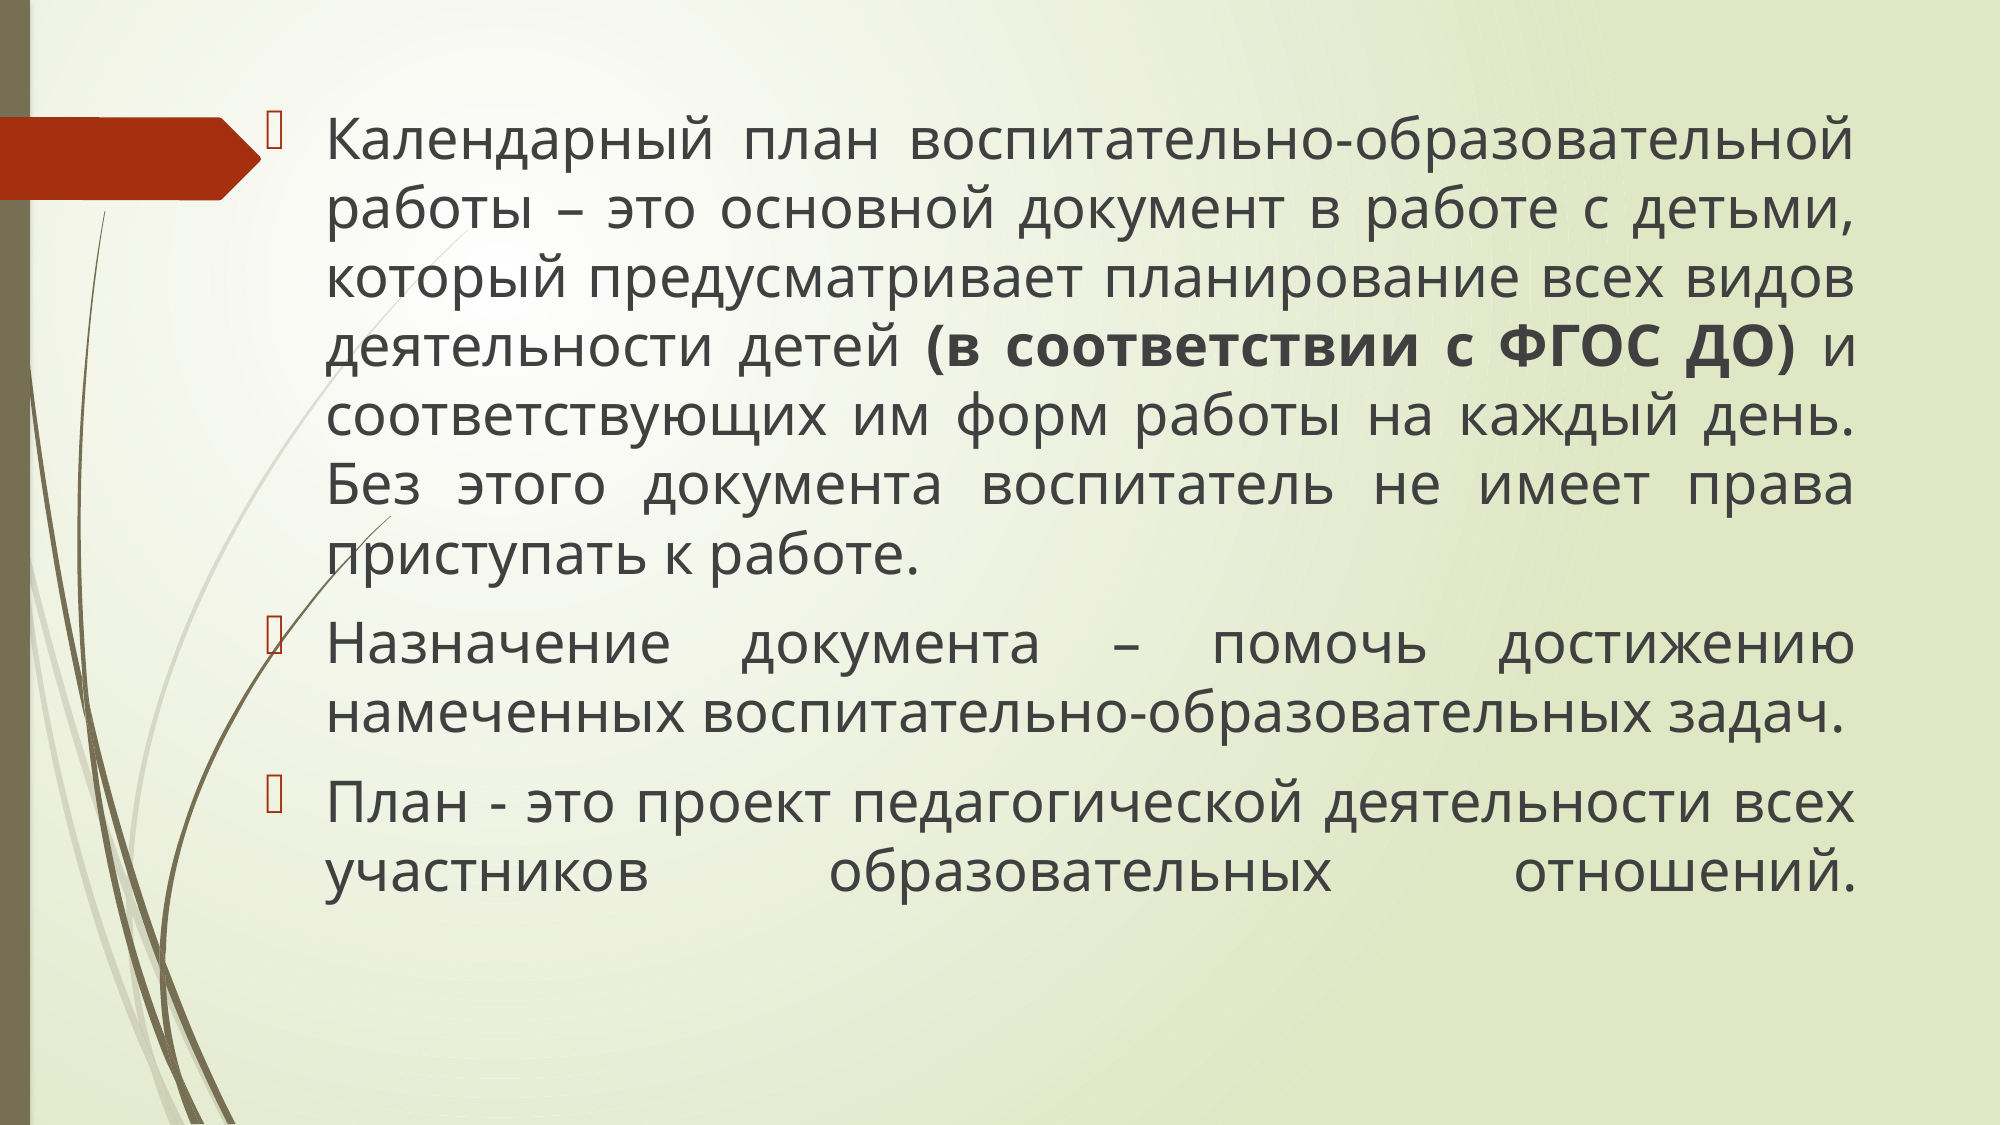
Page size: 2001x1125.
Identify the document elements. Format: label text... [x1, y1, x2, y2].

list Календарный план воспитательно-образовательной работы – это основной документ в работе с детьми, который предусматривает планирование всех видов деятельности детей (в соответствии с ФГОС ДО) и соответствующих им форм работы на каждый день. Без этого документа воспитатель не имеет права приступать к работе. Назначение документа – помочь достижению намеченных воспитательно-образовательных задач. План - это проект педагогической деятельности всех участников образовательных отношений. [249, 94, 1874, 1016]
